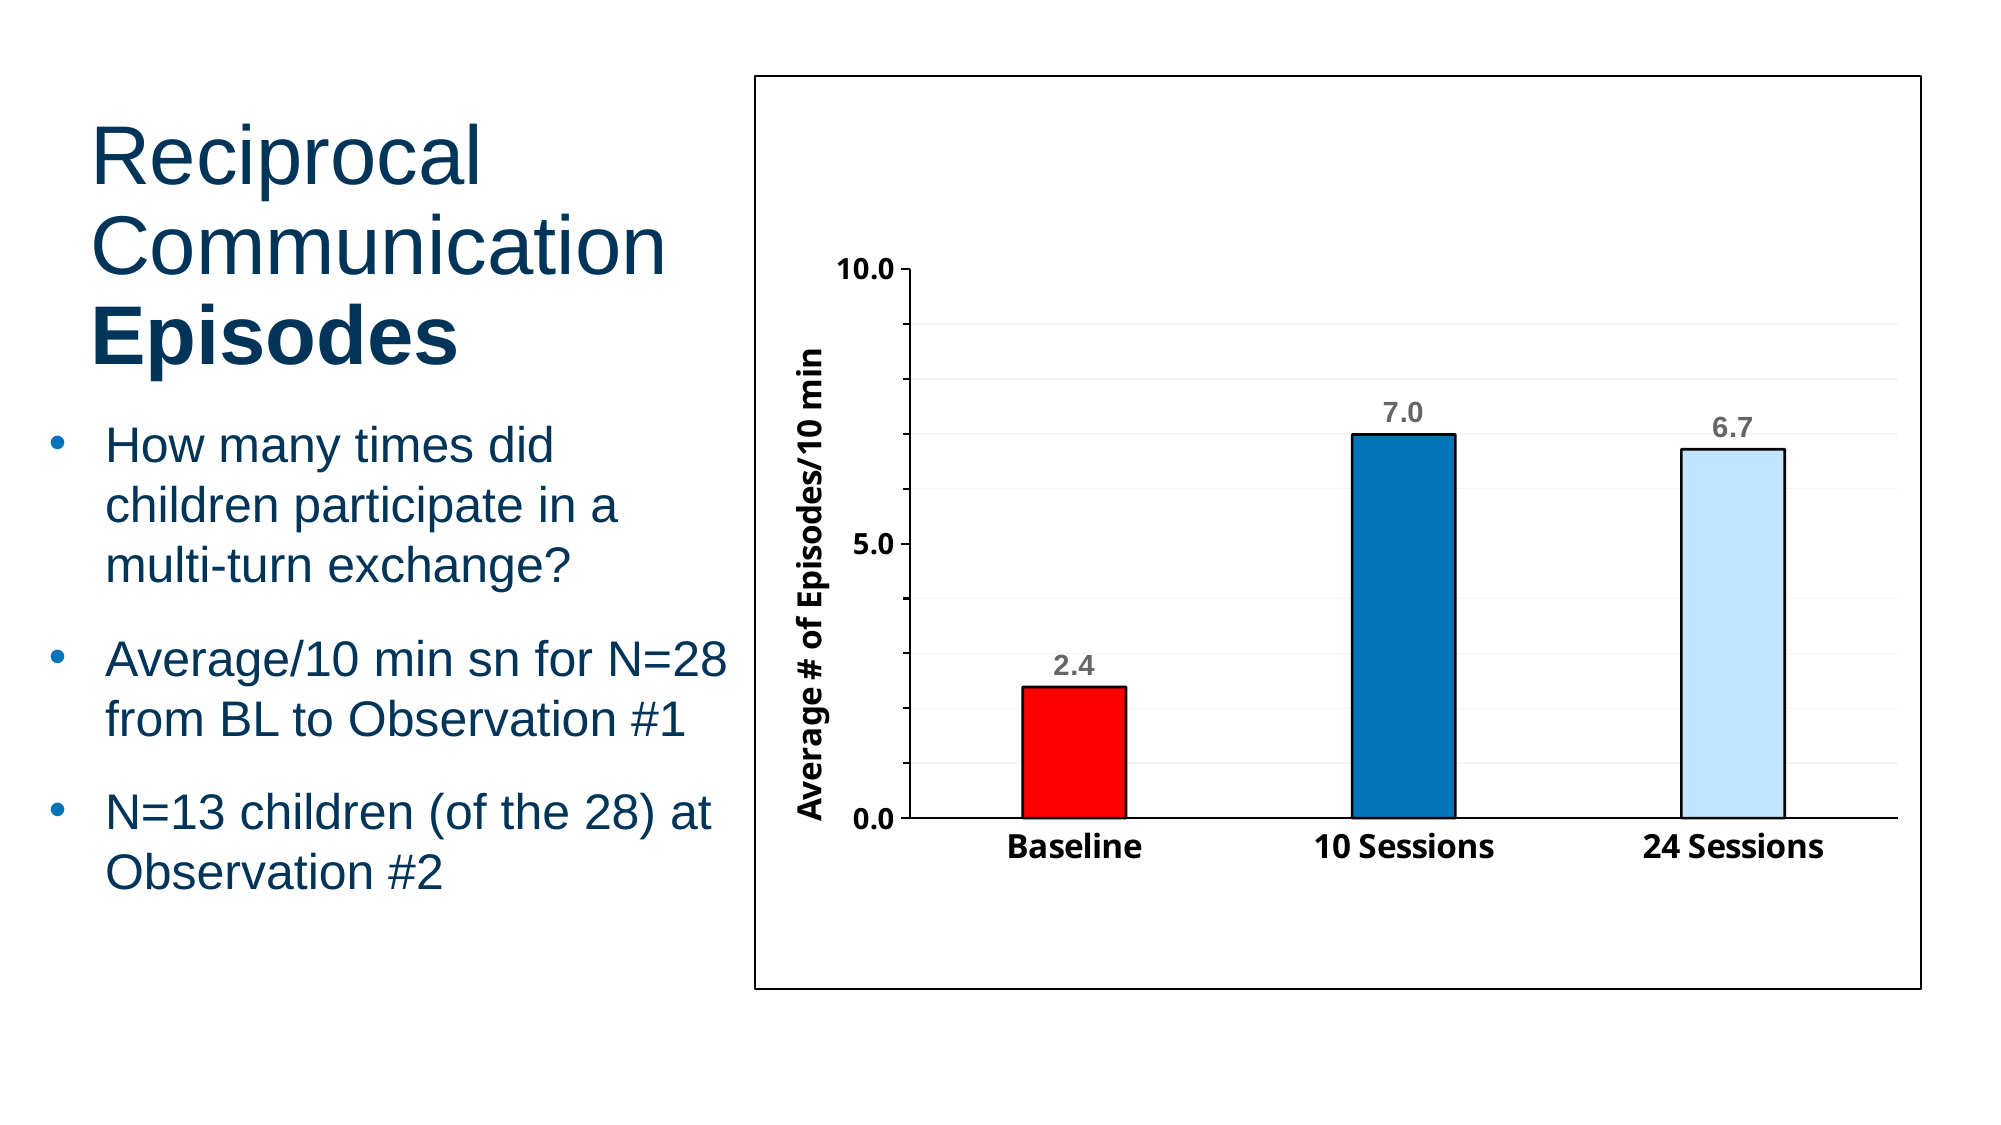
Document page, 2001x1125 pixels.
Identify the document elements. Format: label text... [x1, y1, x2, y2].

title Reciprocal Communication Episodes [75, 75, 753, 390]
chart [753, 74, 1923, 991]
list How many times did children participate in a multi-turn exchange? Average/10 min sn for N=28 from BL to Observation #1 N=13 children (of the 28) at Observation #2 [33, 405, 753, 991]
